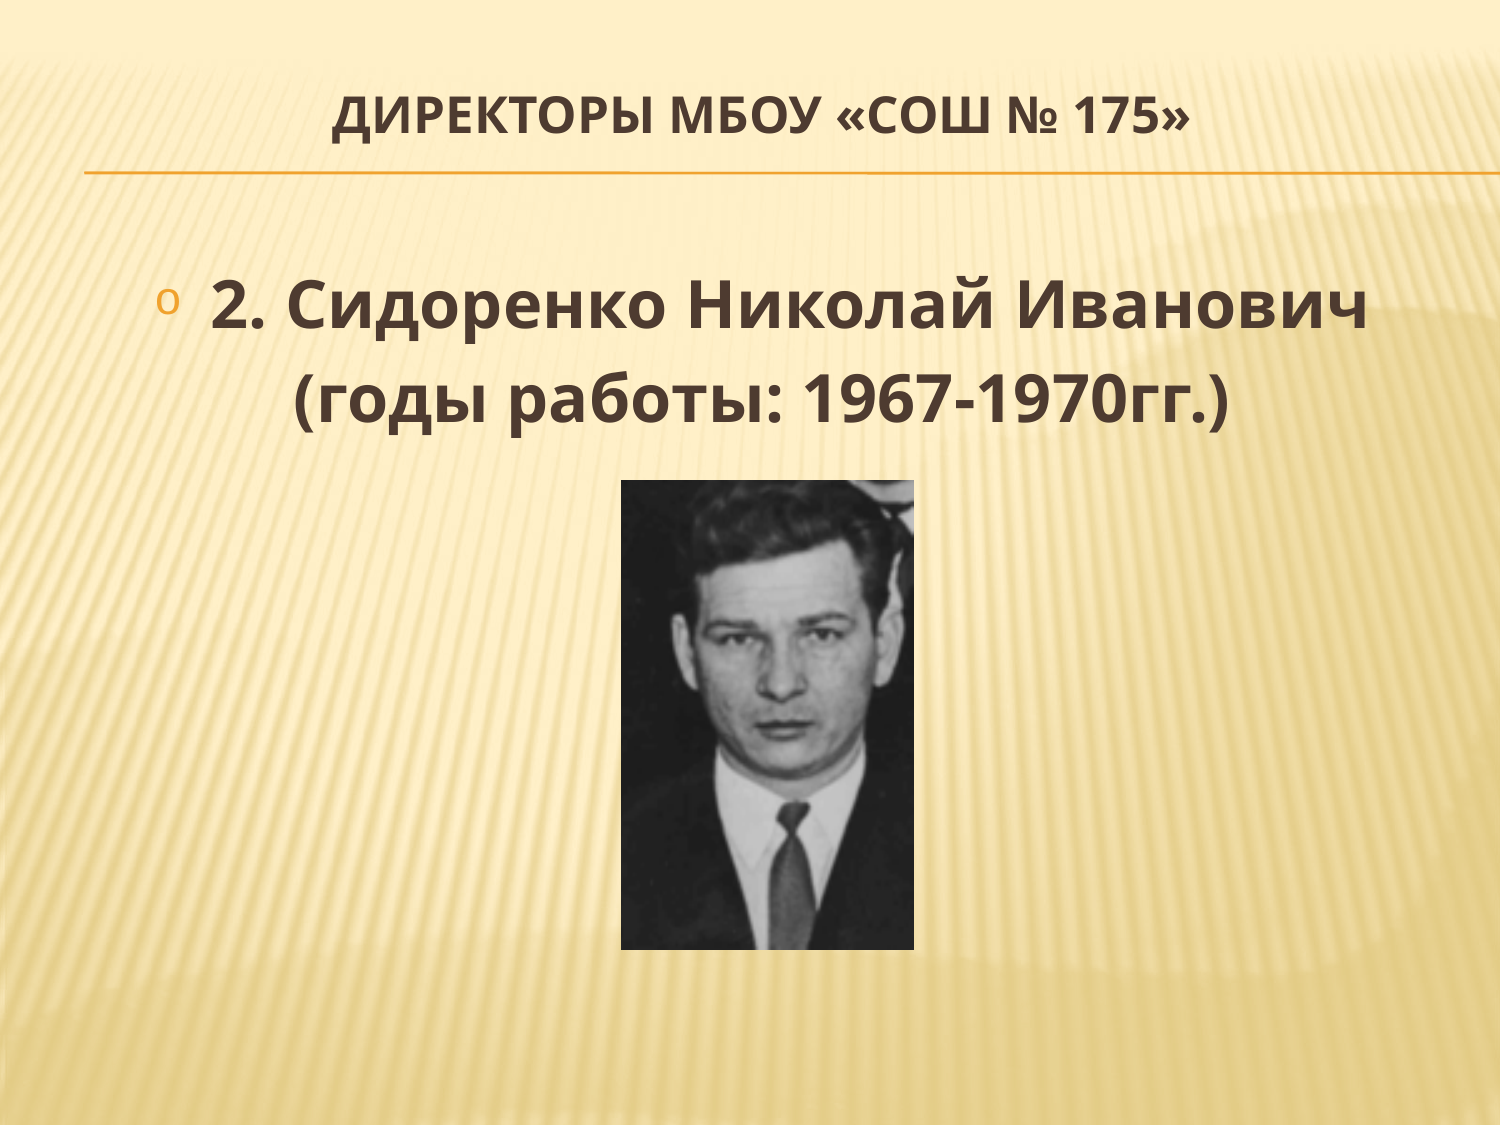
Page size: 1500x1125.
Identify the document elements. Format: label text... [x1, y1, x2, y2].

picture [620, 480, 915, 950]
title ДИРЕКТОРЫ МБОУ «СОШ № 175» [50, 75, 1475, 213]
list 2. Сидоренко Николай Иванович (годы работы: 1967-1970гг.) [50, 254, 1475, 998]
